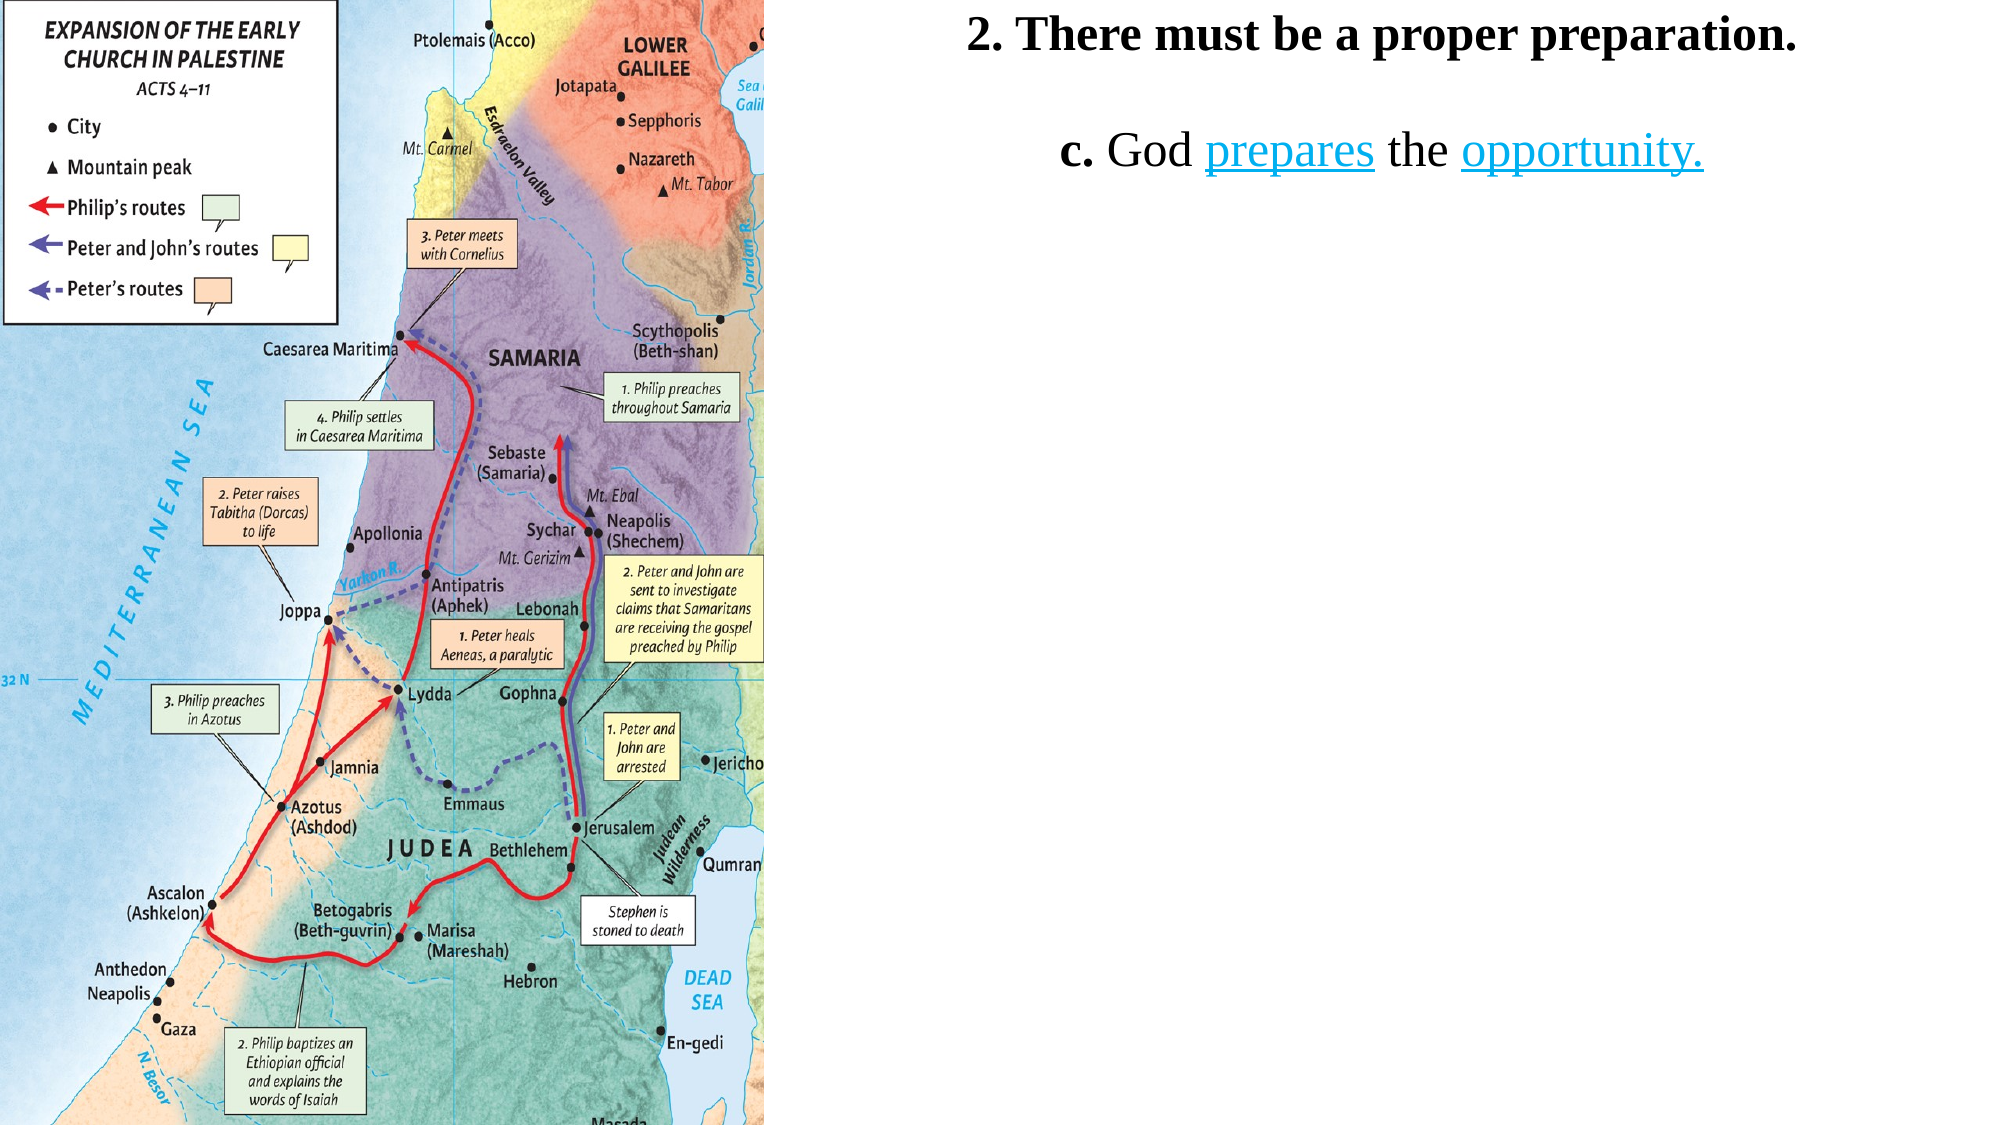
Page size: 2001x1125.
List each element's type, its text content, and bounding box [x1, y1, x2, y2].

text_box 2. There must be a proper preparation. [764, 0, 2000, 76]
text_box c. God prepares the opportunity. [764, 108, 2000, 184]
picture [0, 0, 764, 1125]
